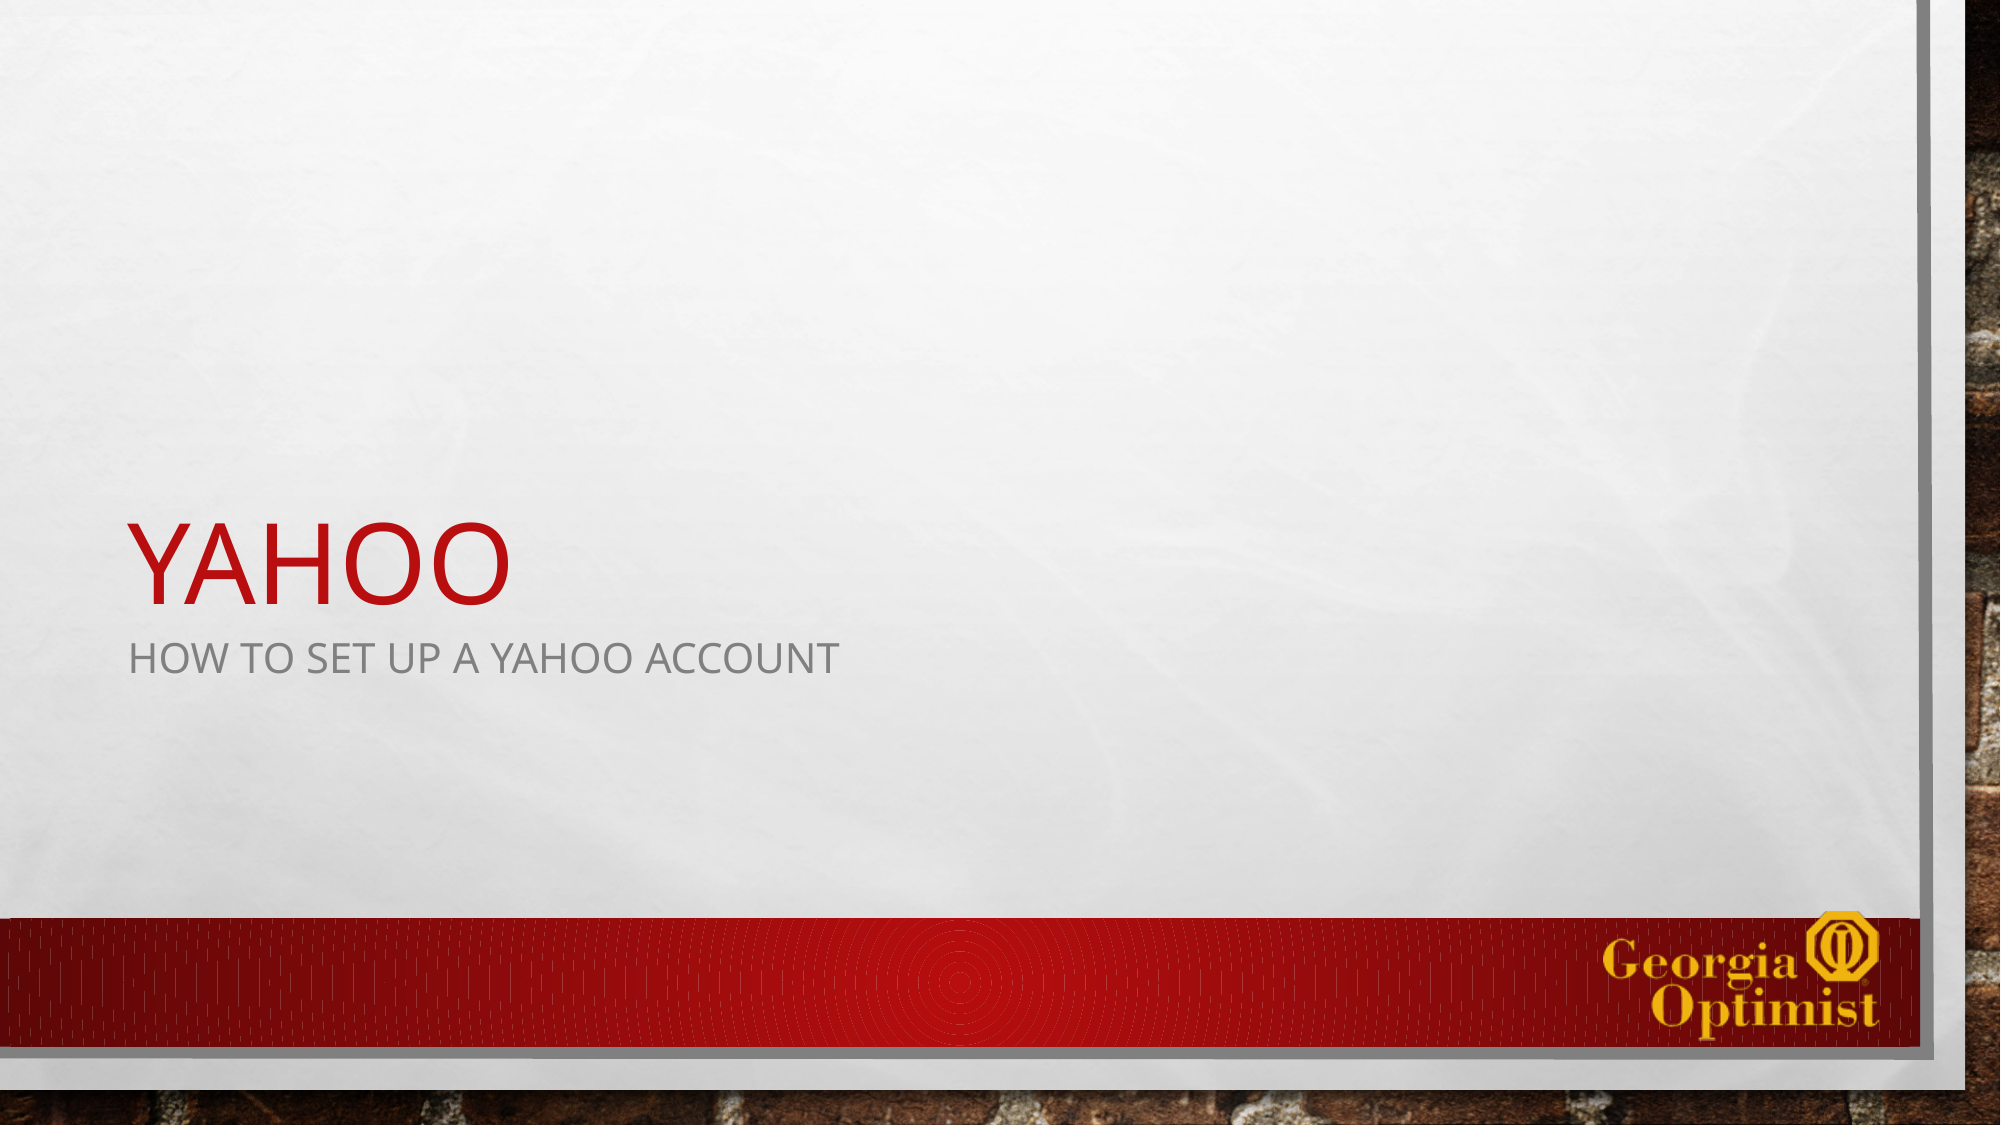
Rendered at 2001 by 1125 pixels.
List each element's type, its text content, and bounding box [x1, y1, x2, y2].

picture [1603, 910, 1880, 1042]
list How to set up a yahoo account [112, 613, 1818, 883]
picture [0, 0, 2000, 1125]
title yahoo [112, 112, 1818, 613]
